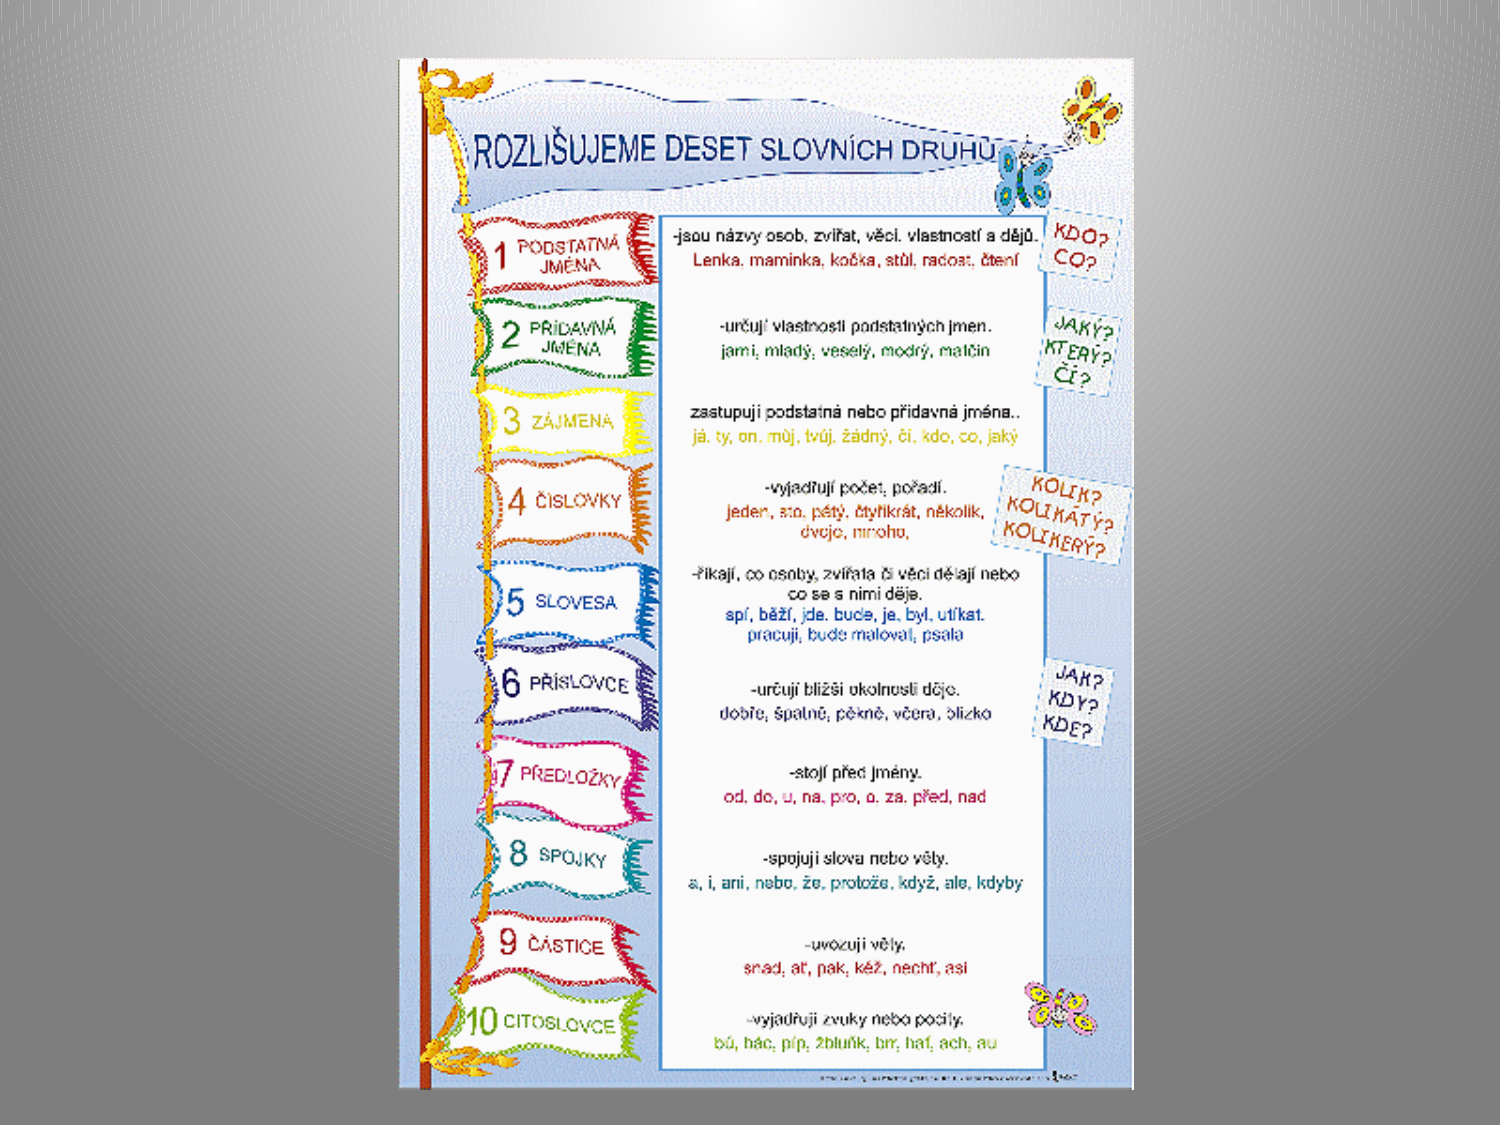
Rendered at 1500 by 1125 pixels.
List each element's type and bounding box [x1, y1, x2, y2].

picture [398, 58, 1134, 1091]
